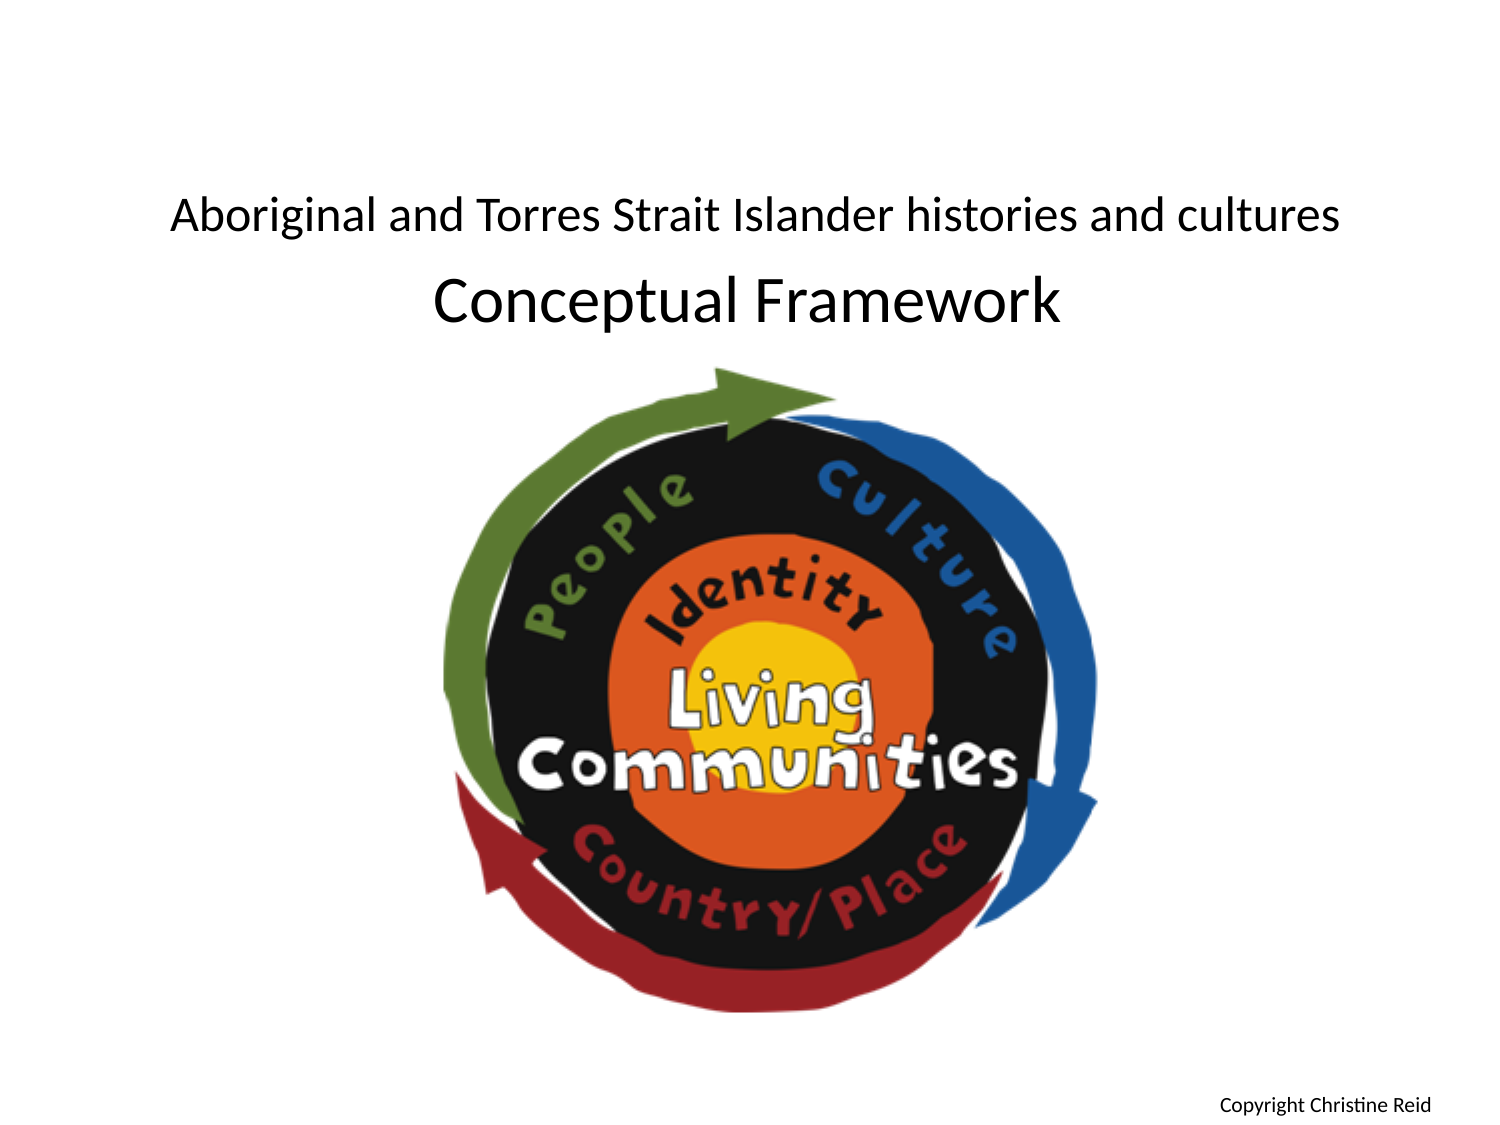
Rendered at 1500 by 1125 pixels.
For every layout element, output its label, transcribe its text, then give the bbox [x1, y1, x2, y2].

text_box Copyright Christine Reid [1205, 1058, 1447, 1125]
picture [440, 362, 1103, 1017]
title Aboriginal and Torres Strait Islander histories and cultures Conceptual Framework [46, 165, 1465, 318]
